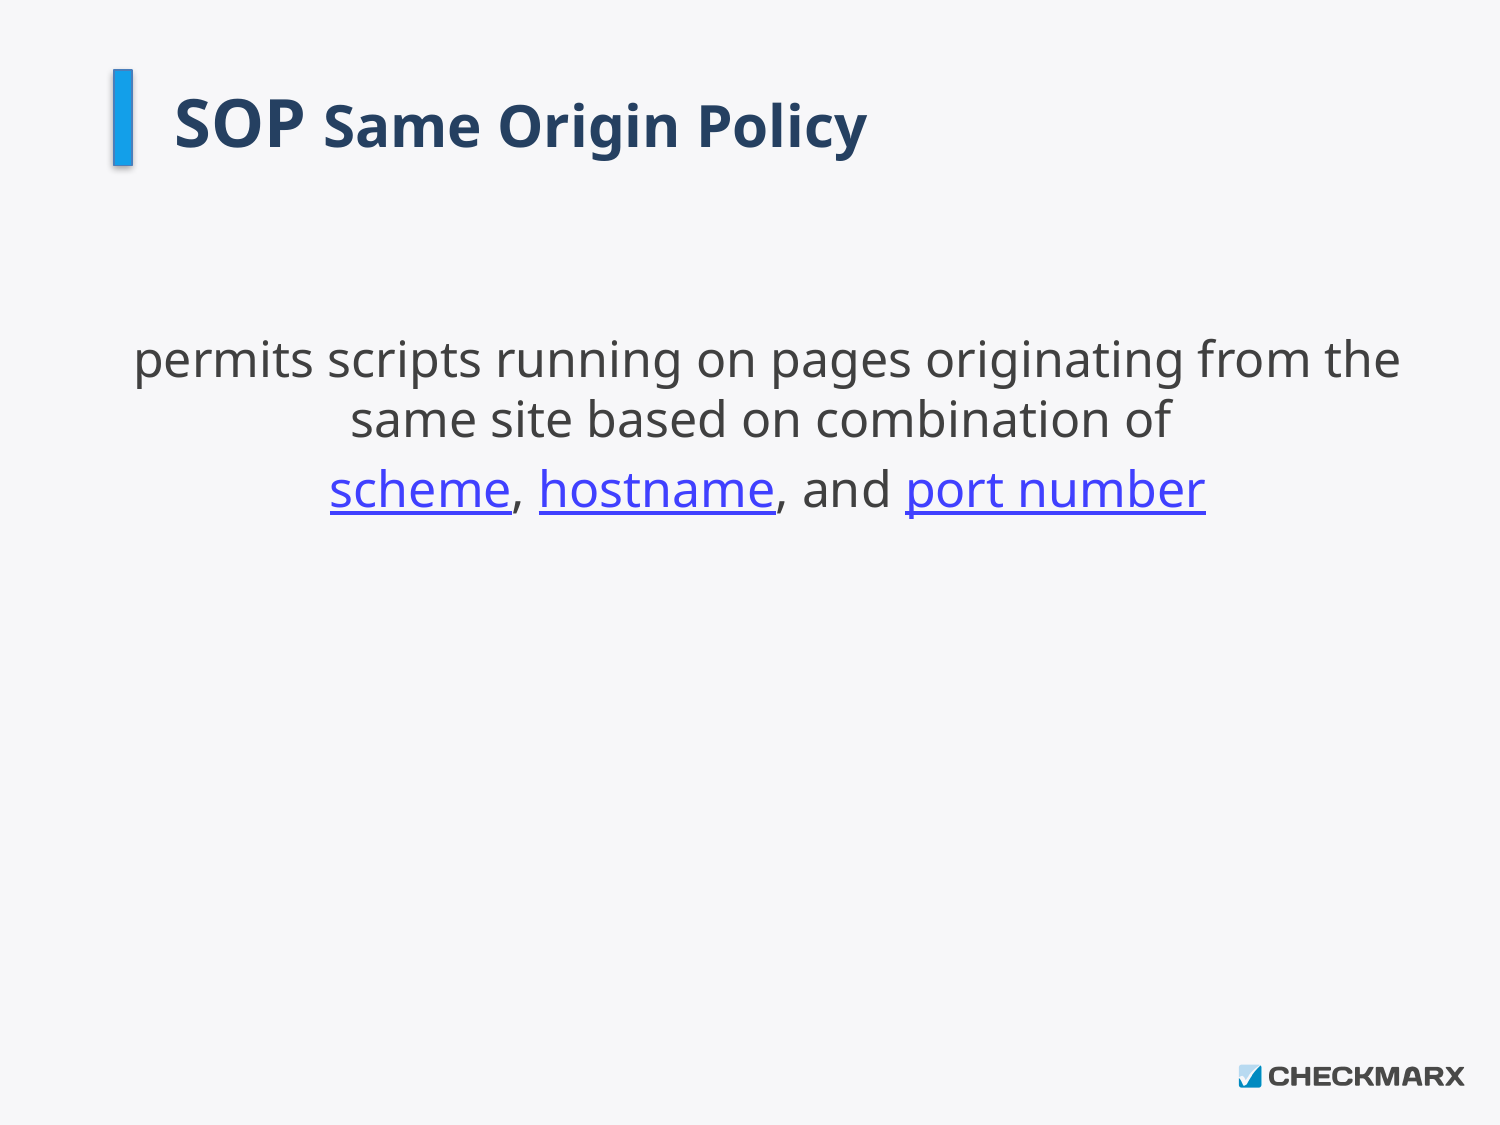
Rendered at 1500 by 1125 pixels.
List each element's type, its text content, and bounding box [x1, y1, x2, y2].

picture [1235, 1062, 1468, 1089]
list permits scripts running on pages originating from the same site based on combination of scheme, hostname, and port number [110, 249, 1425, 1005]
title SOP Same Origin Policy [159, 55, 1383, 186]
